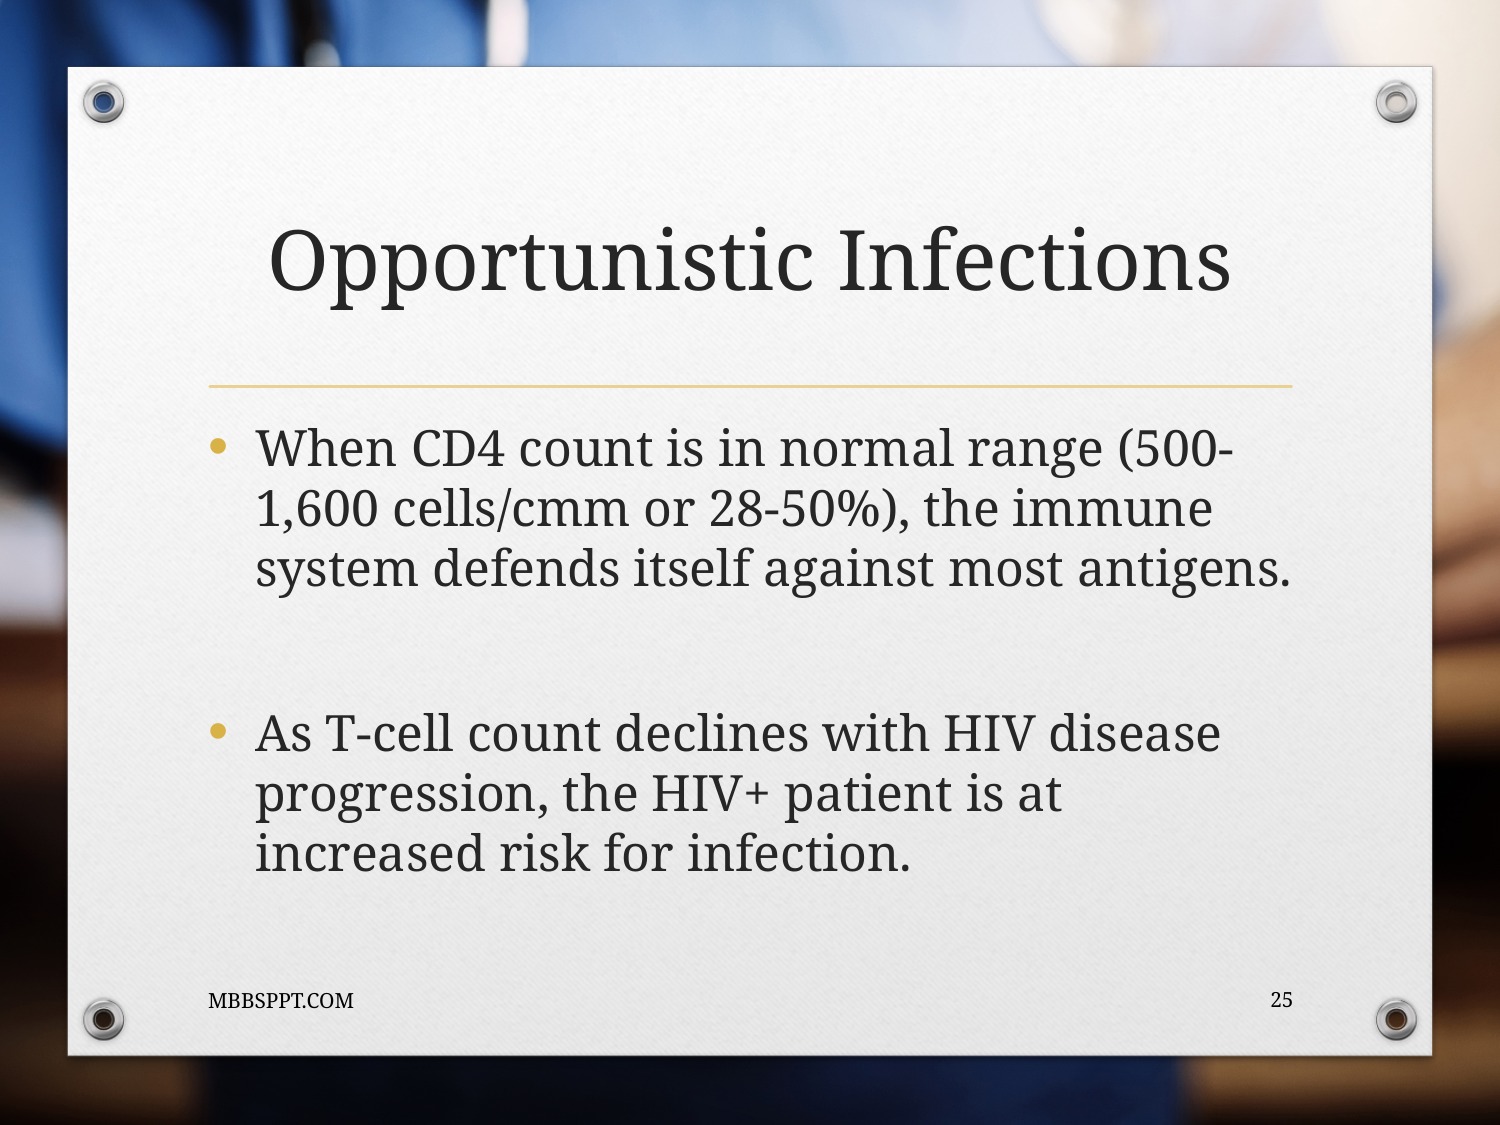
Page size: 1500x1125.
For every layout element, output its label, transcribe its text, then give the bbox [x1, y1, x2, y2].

title Opportunistic Infections [193, 150, 1309, 365]
list When CD4 count is in normal range (500-1,600 cells/cmm or 28-50%), the immune system defends itself against most antigens. As T-cell count declines with HIV disease progression, the HIV+ patient is at increased risk for infection. [193, 408, 1309, 974]
footer MBBSPPT.COM [193, 977, 1031, 1024]
picture [0, 0, 1500, 1125]
slide_number 25 [1243, 977, 1309, 1024]
